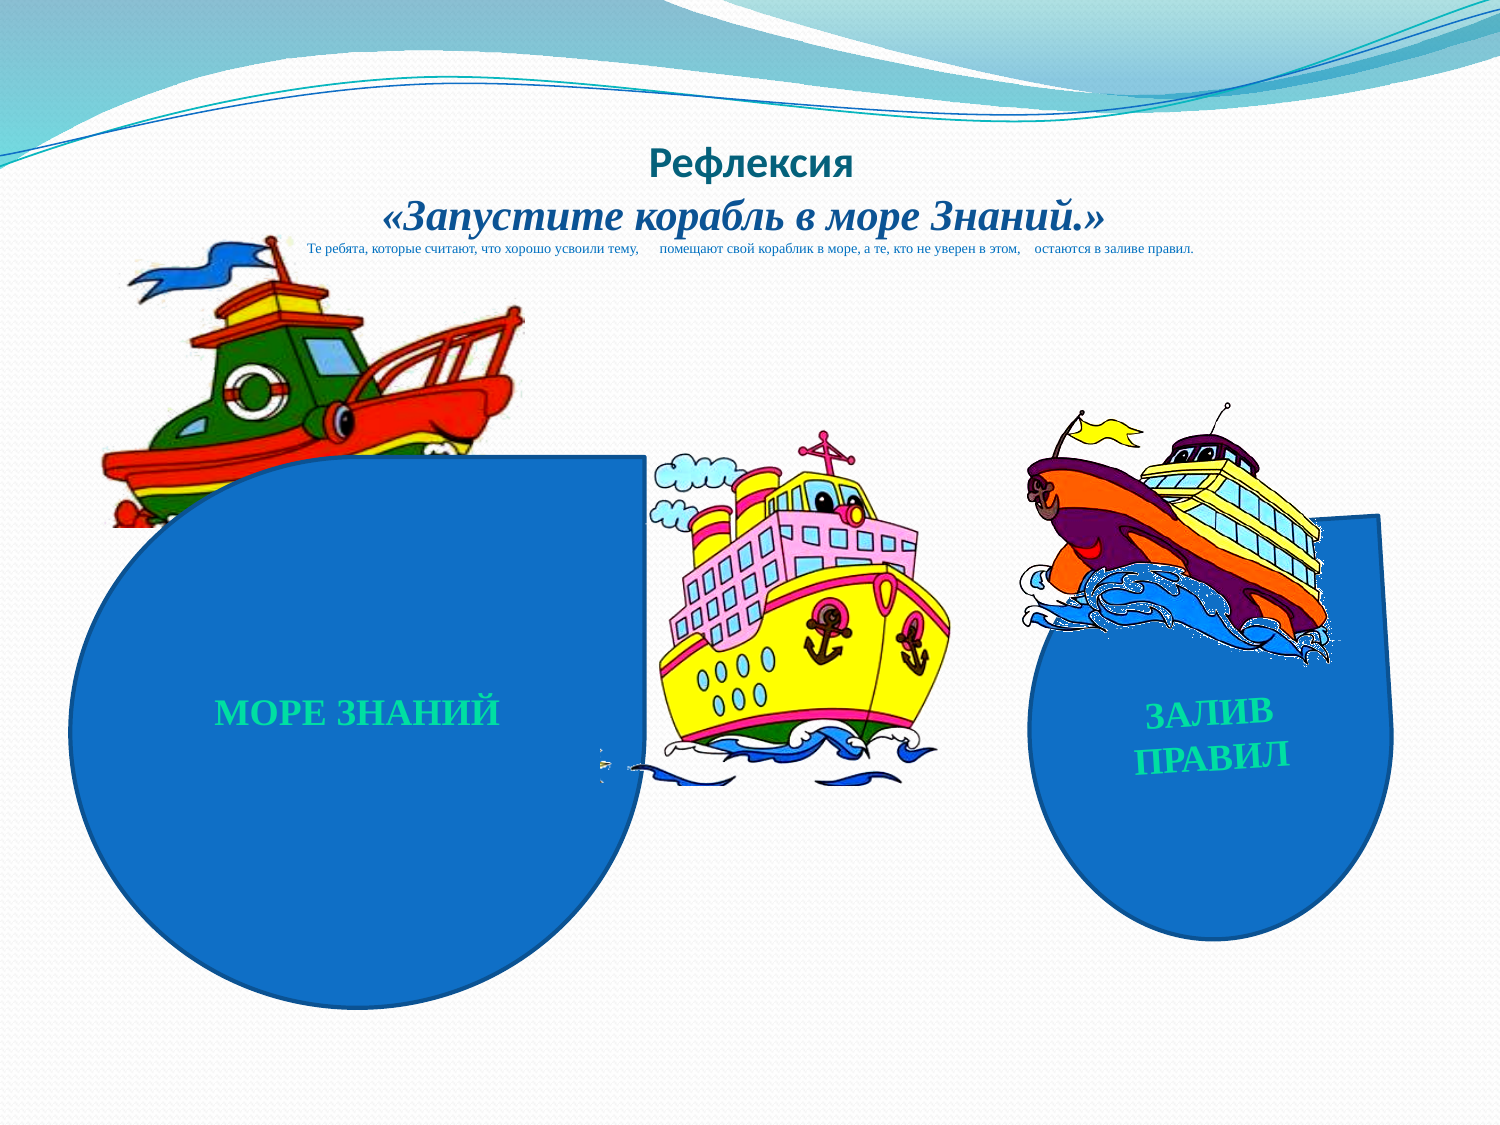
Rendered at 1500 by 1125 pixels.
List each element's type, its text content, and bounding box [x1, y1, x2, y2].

picture [999, 386, 1348, 676]
title Рефлексия «Запустите корабль в море Знаний.» Те ребята, которые считают, что хорошо усвоили тему, помещают свой кораблик в море, а те, кто не уверен в этом, остаются в заливе правил. [75, 105, 1425, 329]
picture [599, 409, 973, 786]
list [70, 210, 525, 528]
text_box Залив правил [1027, 513, 1394, 942]
text_box Море знаний [68, 454, 639, 1010]
